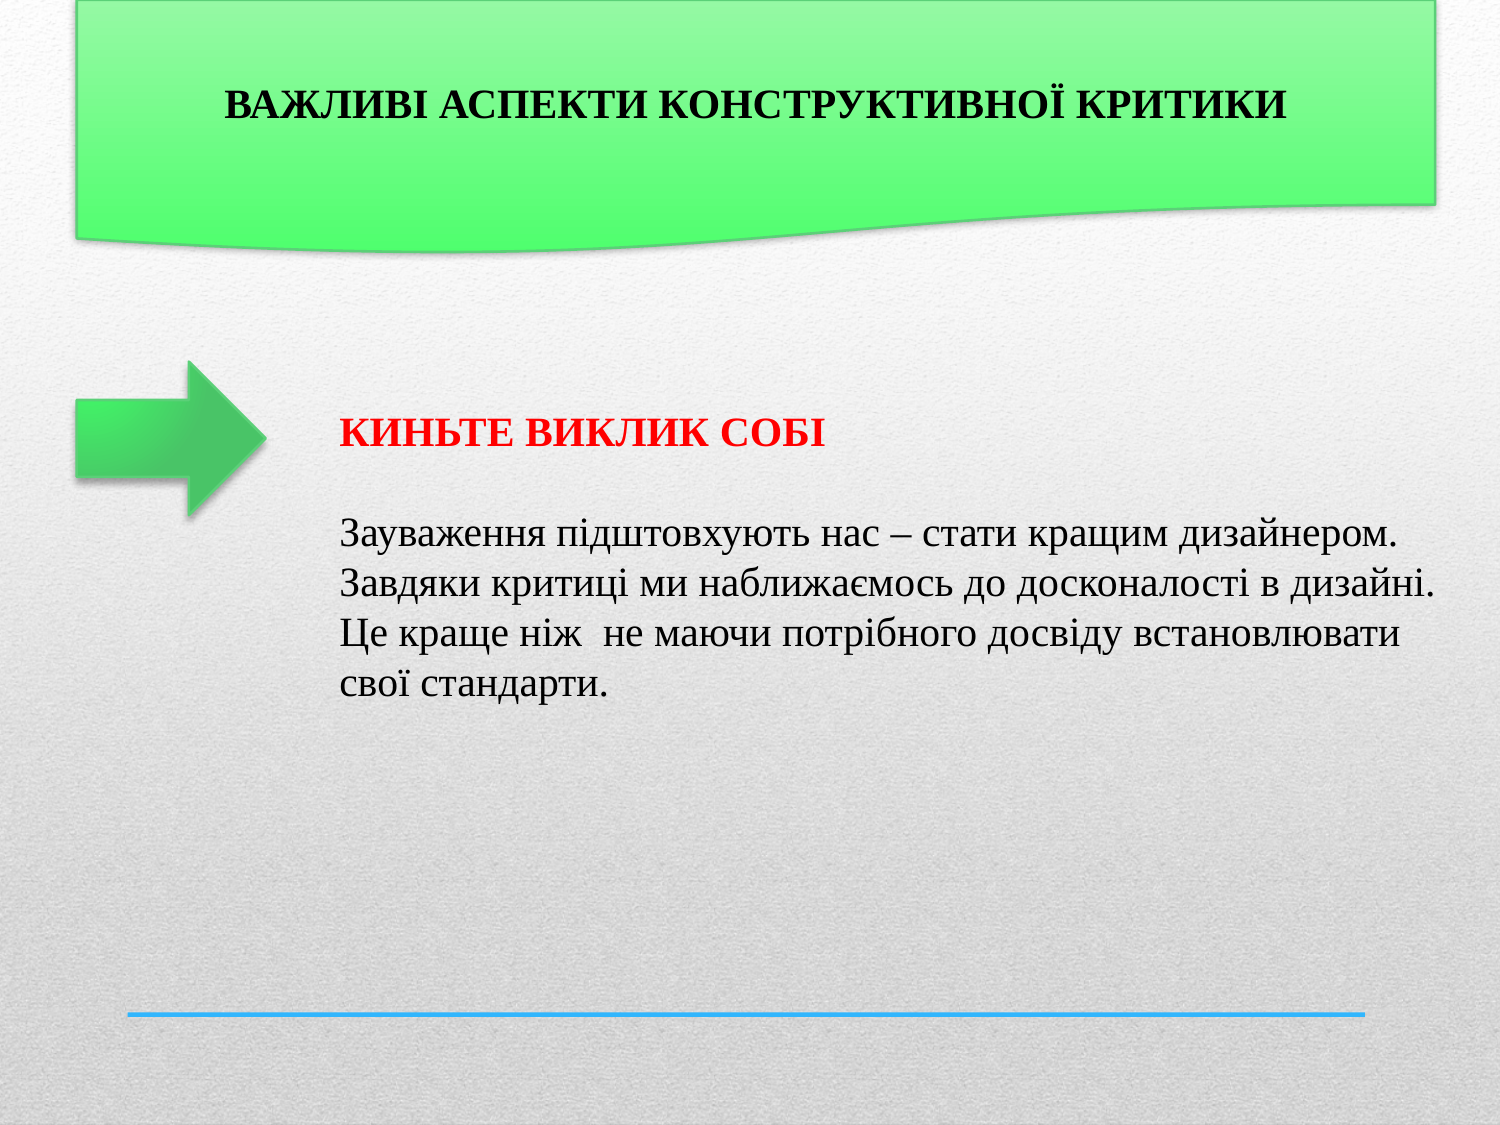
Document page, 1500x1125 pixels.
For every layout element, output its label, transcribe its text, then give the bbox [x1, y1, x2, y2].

text_box [75, 360, 267, 517]
text_box ВАЖЛИВІ АСПЕКТИ КОНСТРУКТИВНОЇ КРИТИКИ [75, 0, 1437, 254]
text_box КИНЬТЕ ВИКЛИК СОБІ Зауваження підштовхують нас – стати кращим дизайнером. Завдяки критиці ми наближаємось до досконалості в дизайні. Це краще ніж не маючи потрібного досвіду встановлювати свої стандарти. [324, 397, 1459, 712]
